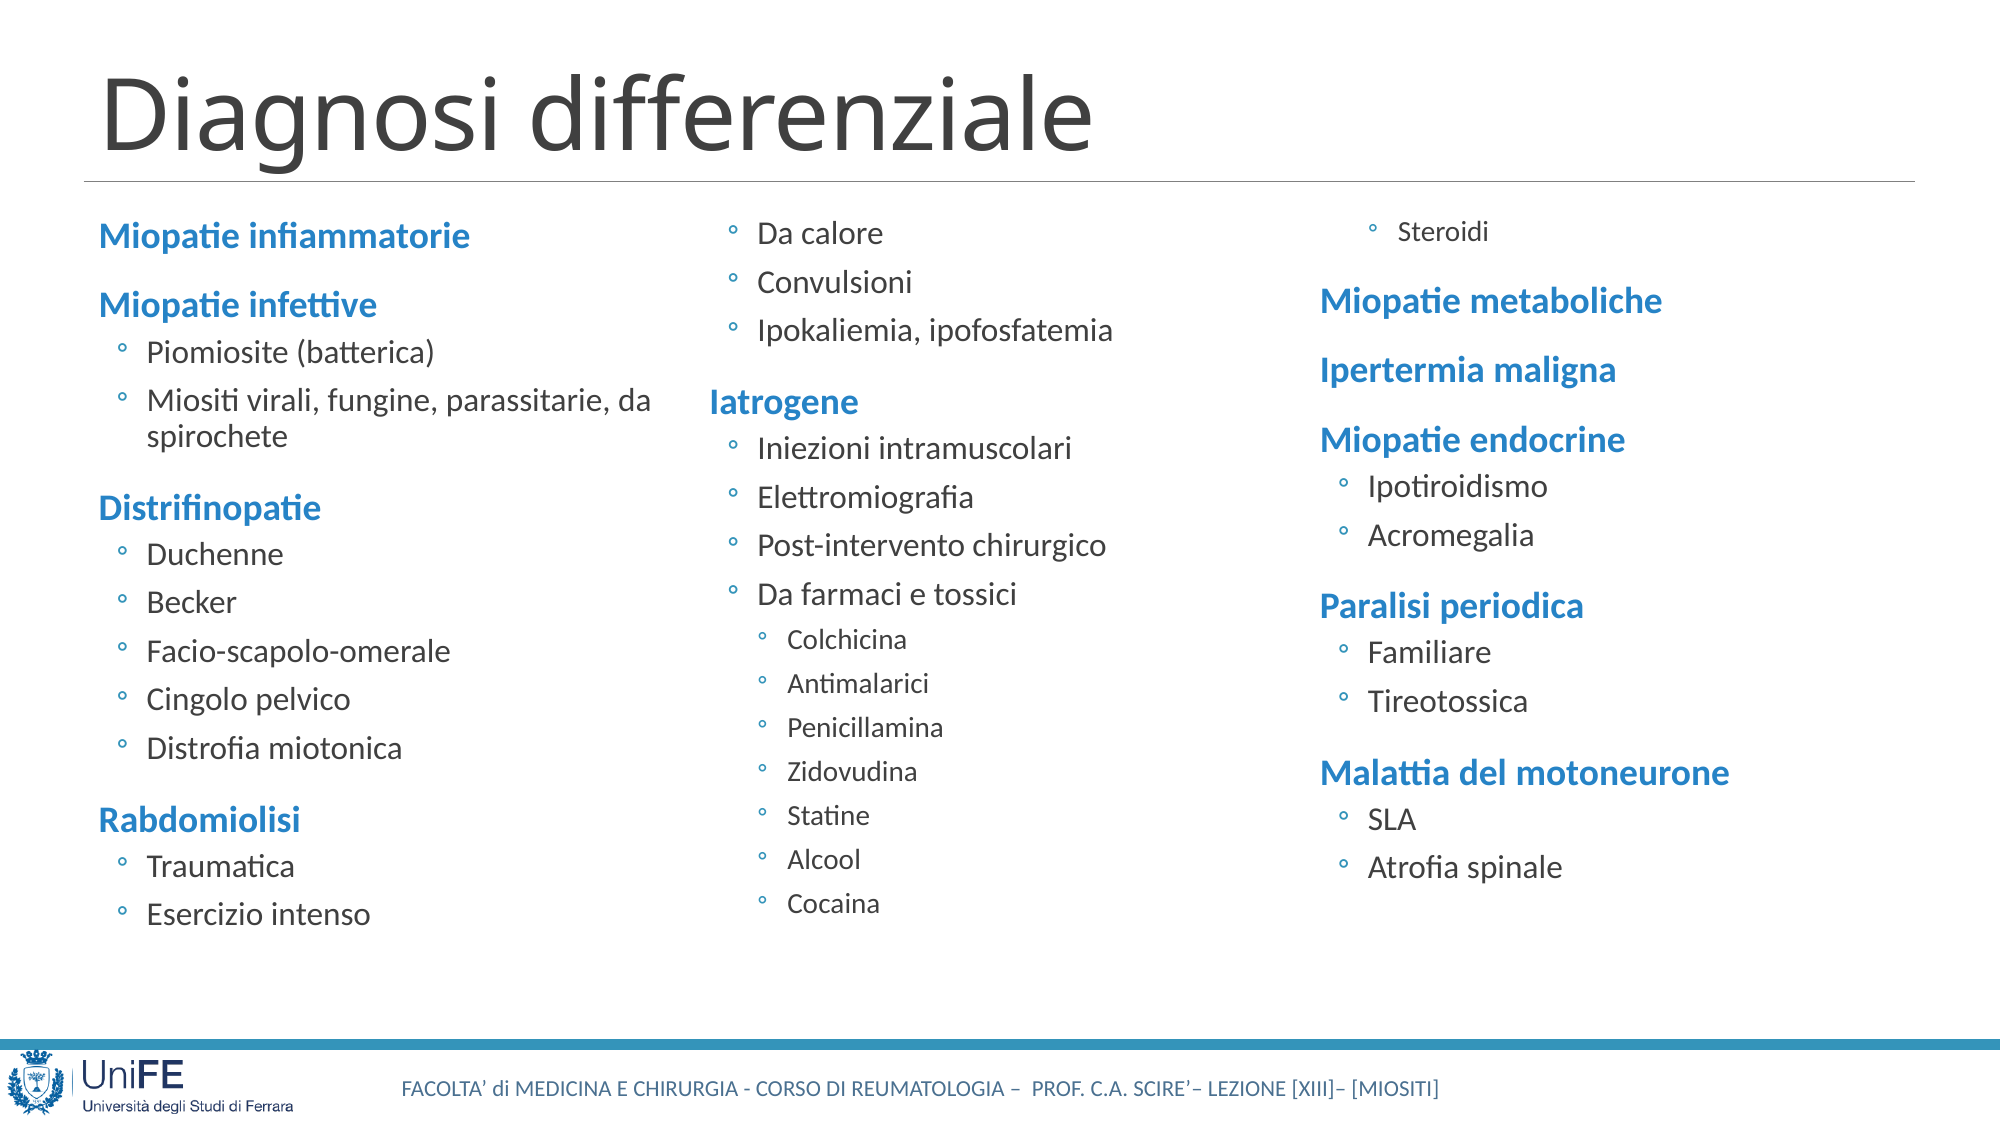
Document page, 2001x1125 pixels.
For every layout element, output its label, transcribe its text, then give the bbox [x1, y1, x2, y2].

picture [83, 1060, 293, 1114]
list Miopatie infiammatorie Miopatie infettive Piomiosite (batterica) Miositi virali, fungine, parassitarie, da spirochete Distrifinopatie Duchenne Becker Facio-scapolo-omerale Cingolo pelvico Distrofia miotonica Rabdomiolisi Traumatica Esercizio intenso Da calore Convulsioni Ipokaliemia, ipofosfatemia Iatrogene Iniezioni intramuscolari Elettromiografia Post-intervento chirurgico Da farmaci e tossici Colchicina Antimalarici Penicillamina Zidovudina Statine Alcool Cocaina Steroidi Miopatie metaboliche Ipertermia maligna Miopatie endocrine Ipotiroidismo Acromegalia Paralisi periodica Familiare Tireotossica Malattia del motoneurone SLA Atrofia spinale [83, 208, 1916, 963]
title Diagnosi differenziale [83, 47, 1916, 179]
